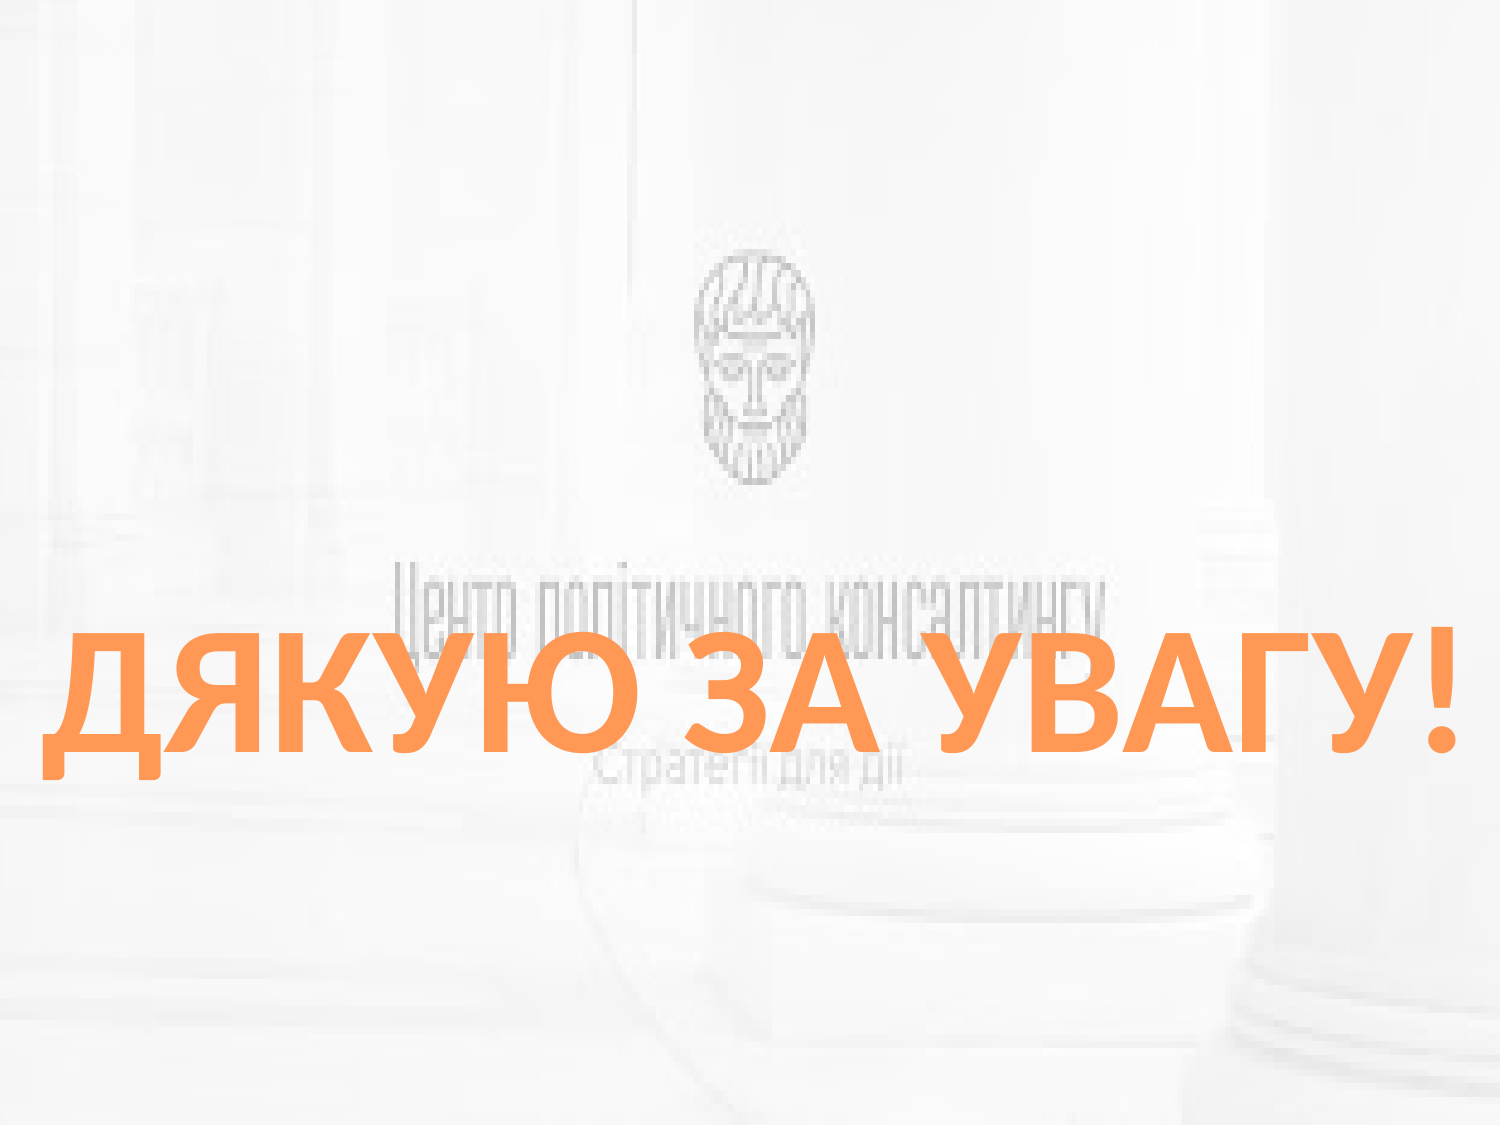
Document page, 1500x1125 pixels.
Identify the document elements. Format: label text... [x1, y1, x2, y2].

text_box ДЯКУЮ ЗА УВАГУ! [26, 561, 1489, 797]
